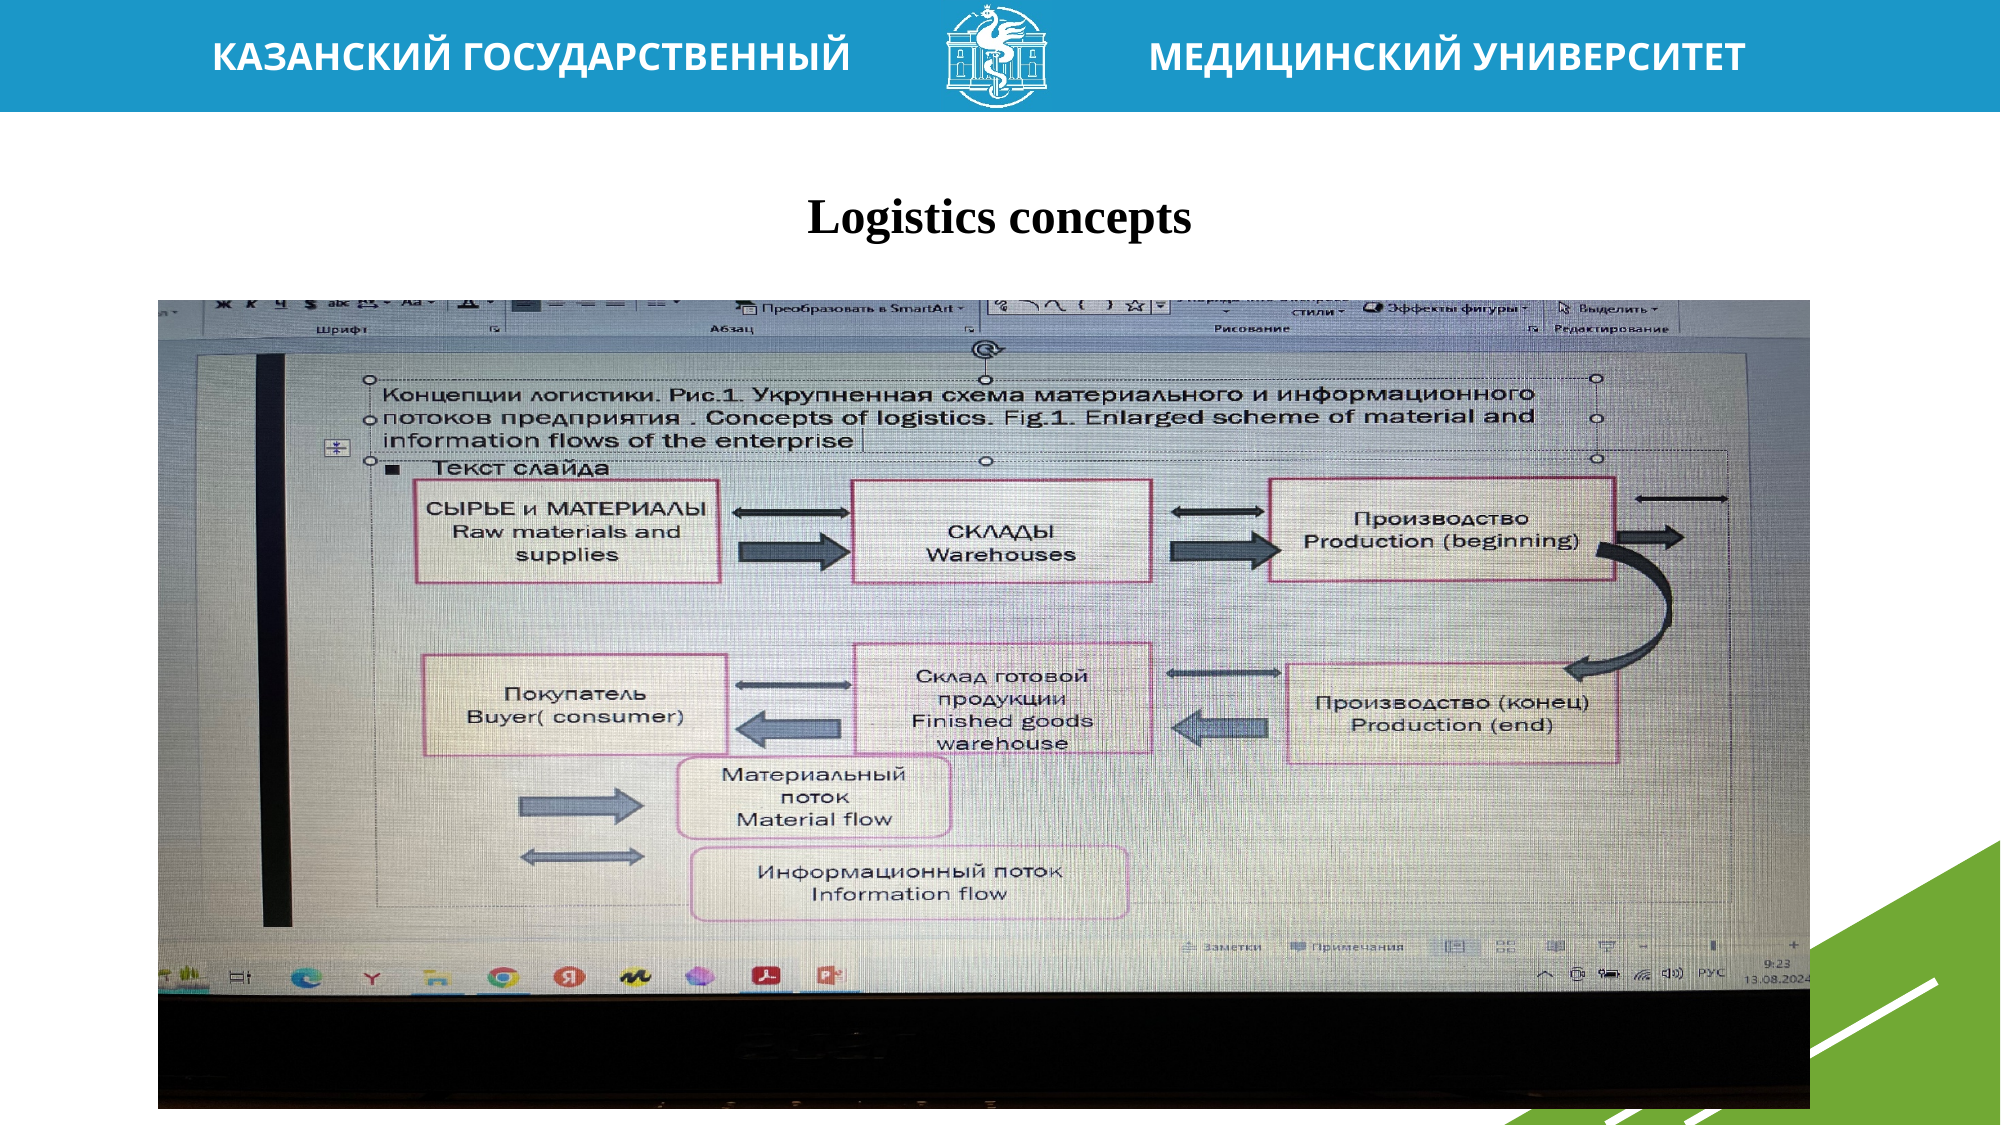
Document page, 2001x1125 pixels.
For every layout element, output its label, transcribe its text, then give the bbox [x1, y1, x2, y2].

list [157, 299, 1810, 1109]
picture [939, 0, 1052, 112]
title Logistics concepts [137, 158, 1863, 278]
